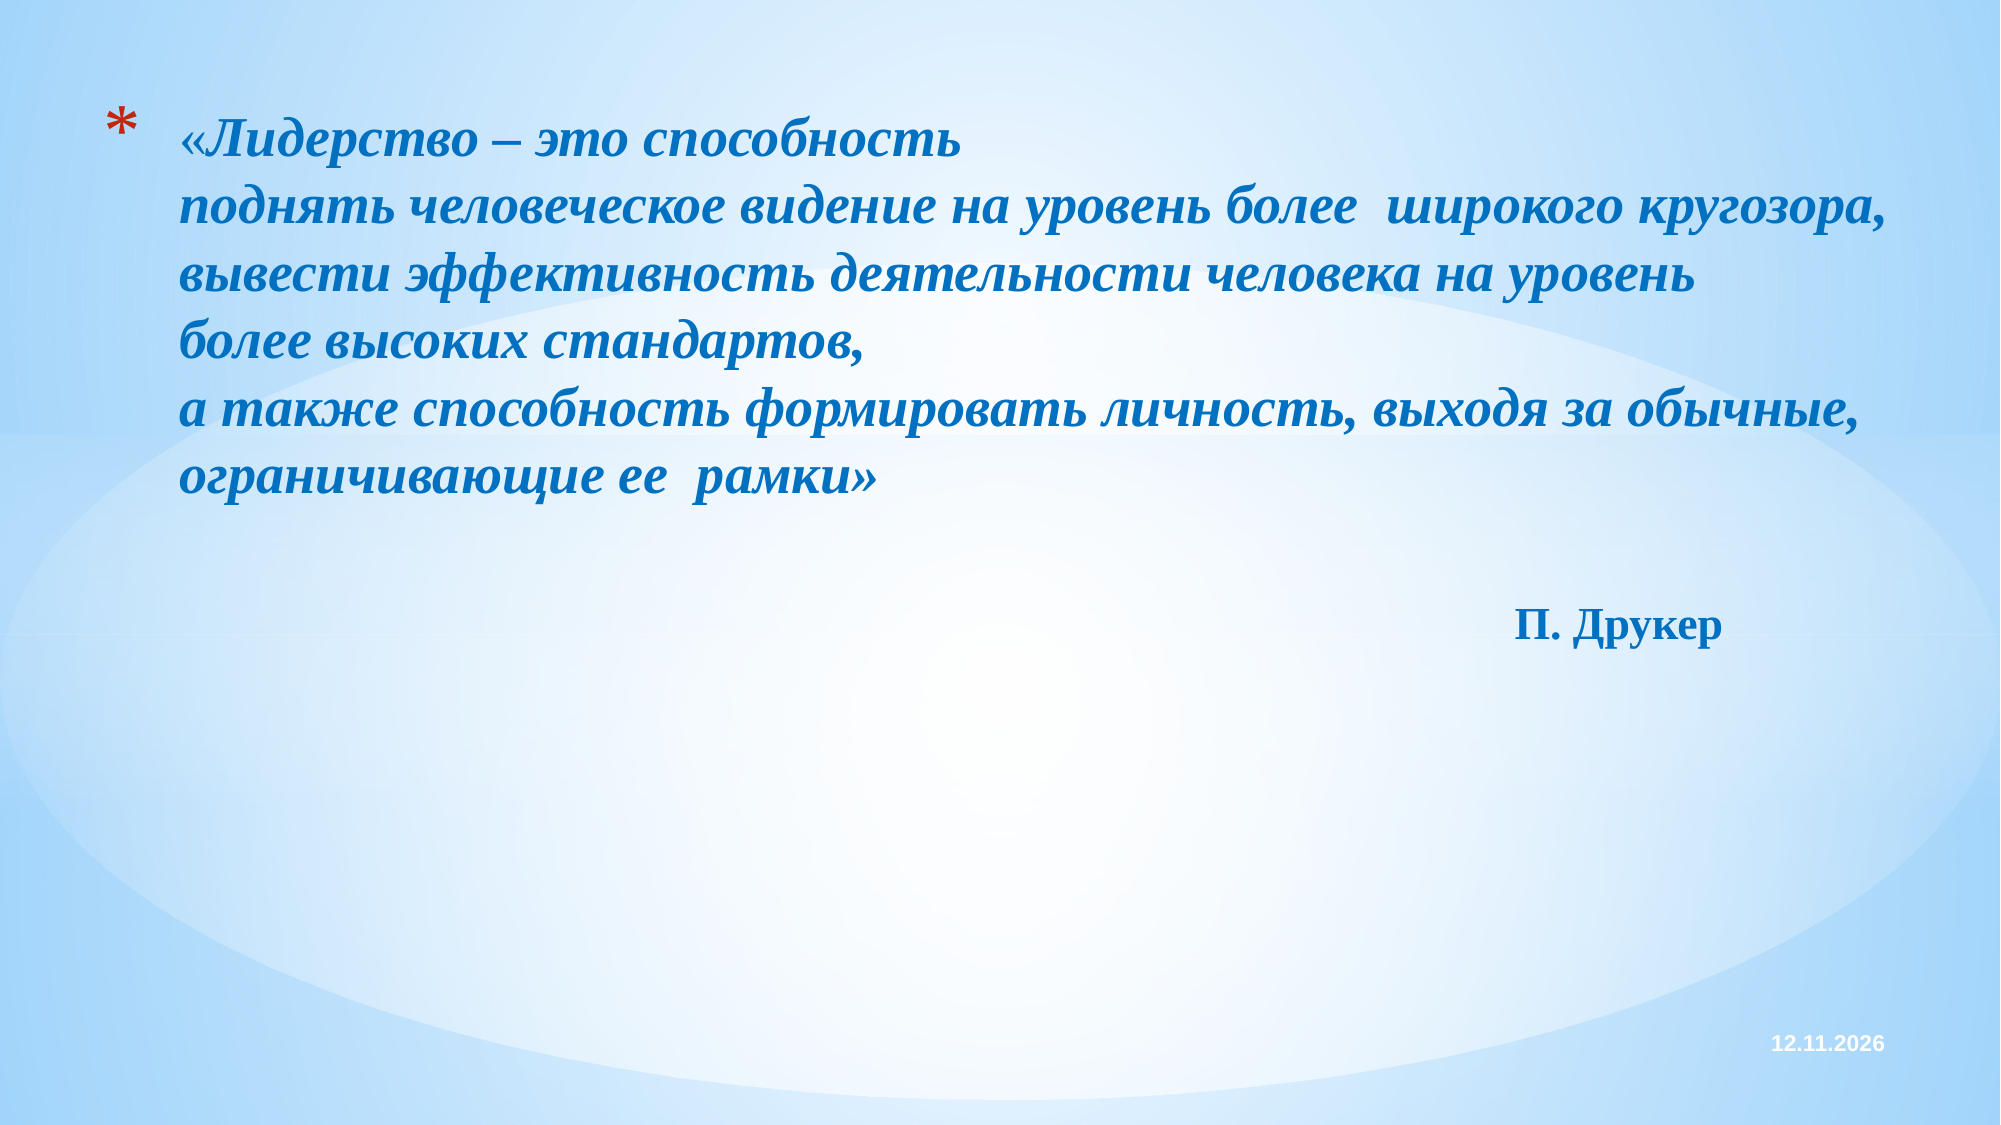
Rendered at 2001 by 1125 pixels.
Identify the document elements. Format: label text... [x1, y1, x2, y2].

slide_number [1350, 1012, 1900, 1073]
title «Лидерство – это способность поднять человеческое видение на уровень более широкого кругозора, вывести эффективность деятельности человека на уровень более высоких стандартов, а также способность формировать личность, выходя за обычные, ограничивающие ее рамки» [59, 92, 1960, 689]
